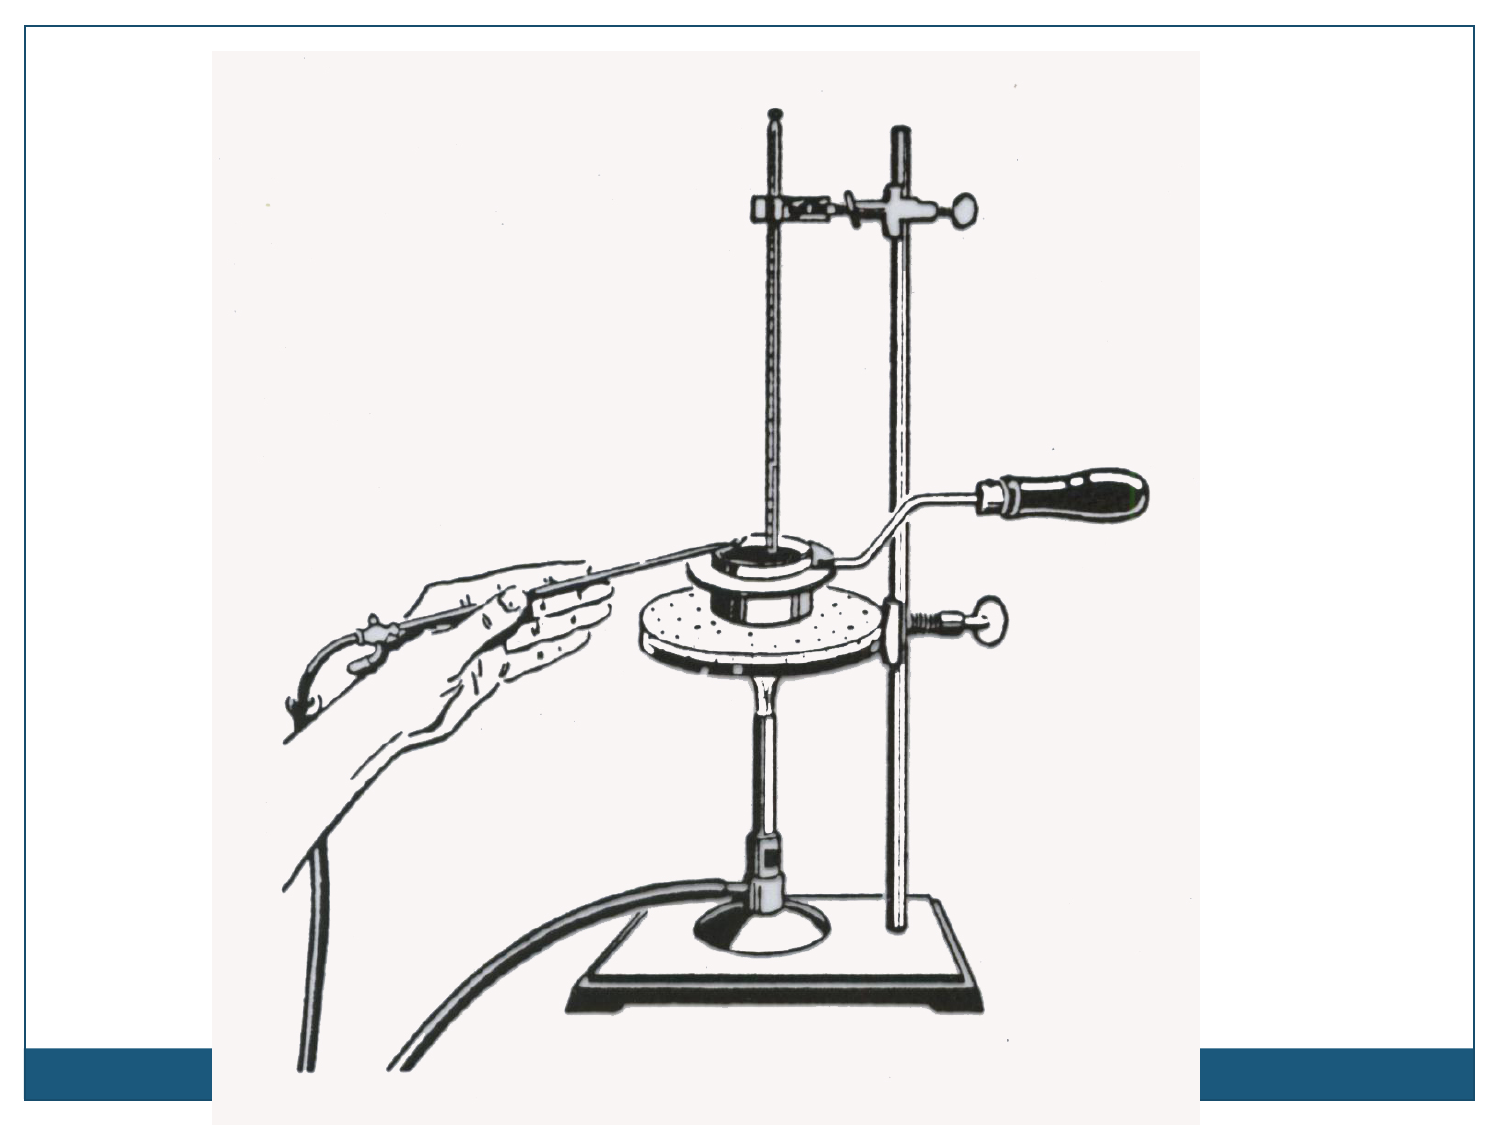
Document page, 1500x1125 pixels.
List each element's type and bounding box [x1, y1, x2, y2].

picture [212, 51, 1201, 1125]
